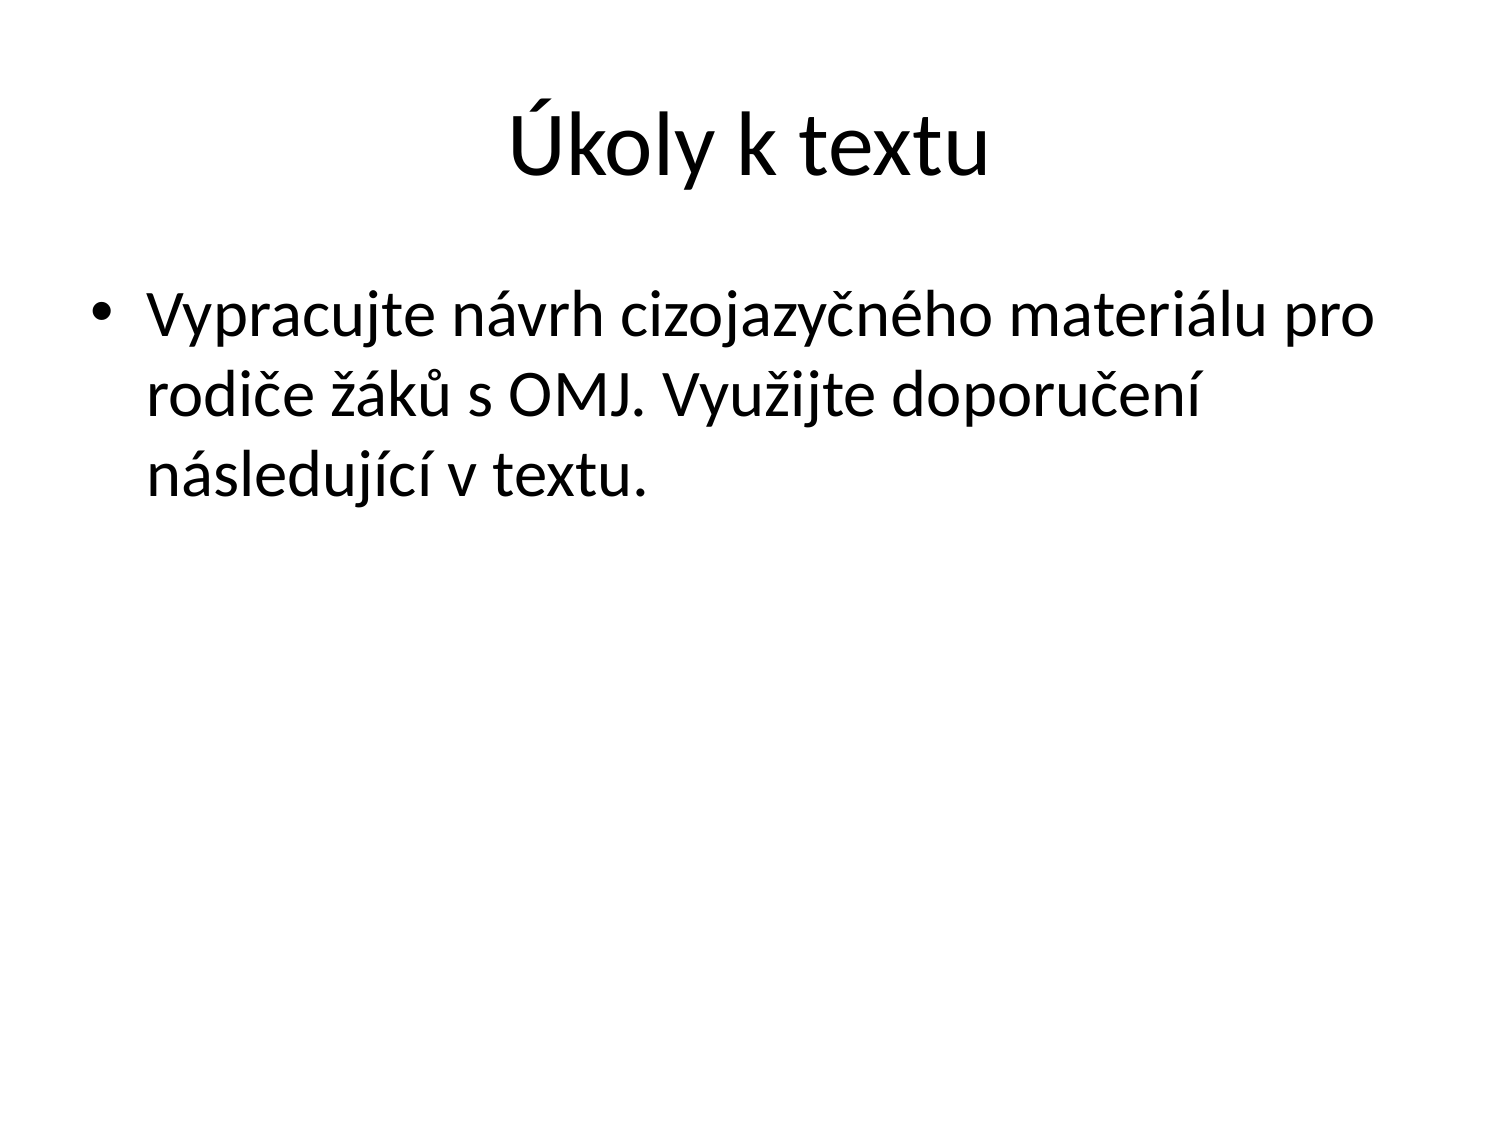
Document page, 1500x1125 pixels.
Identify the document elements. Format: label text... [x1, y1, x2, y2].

title Úkoly k textu [75, 45, 1425, 233]
list Vypracujte návrh cizojazyčného materiálu pro rodiče žáků s OMJ. Využijte doporučení následující v textu. [75, 262, 1425, 1005]
